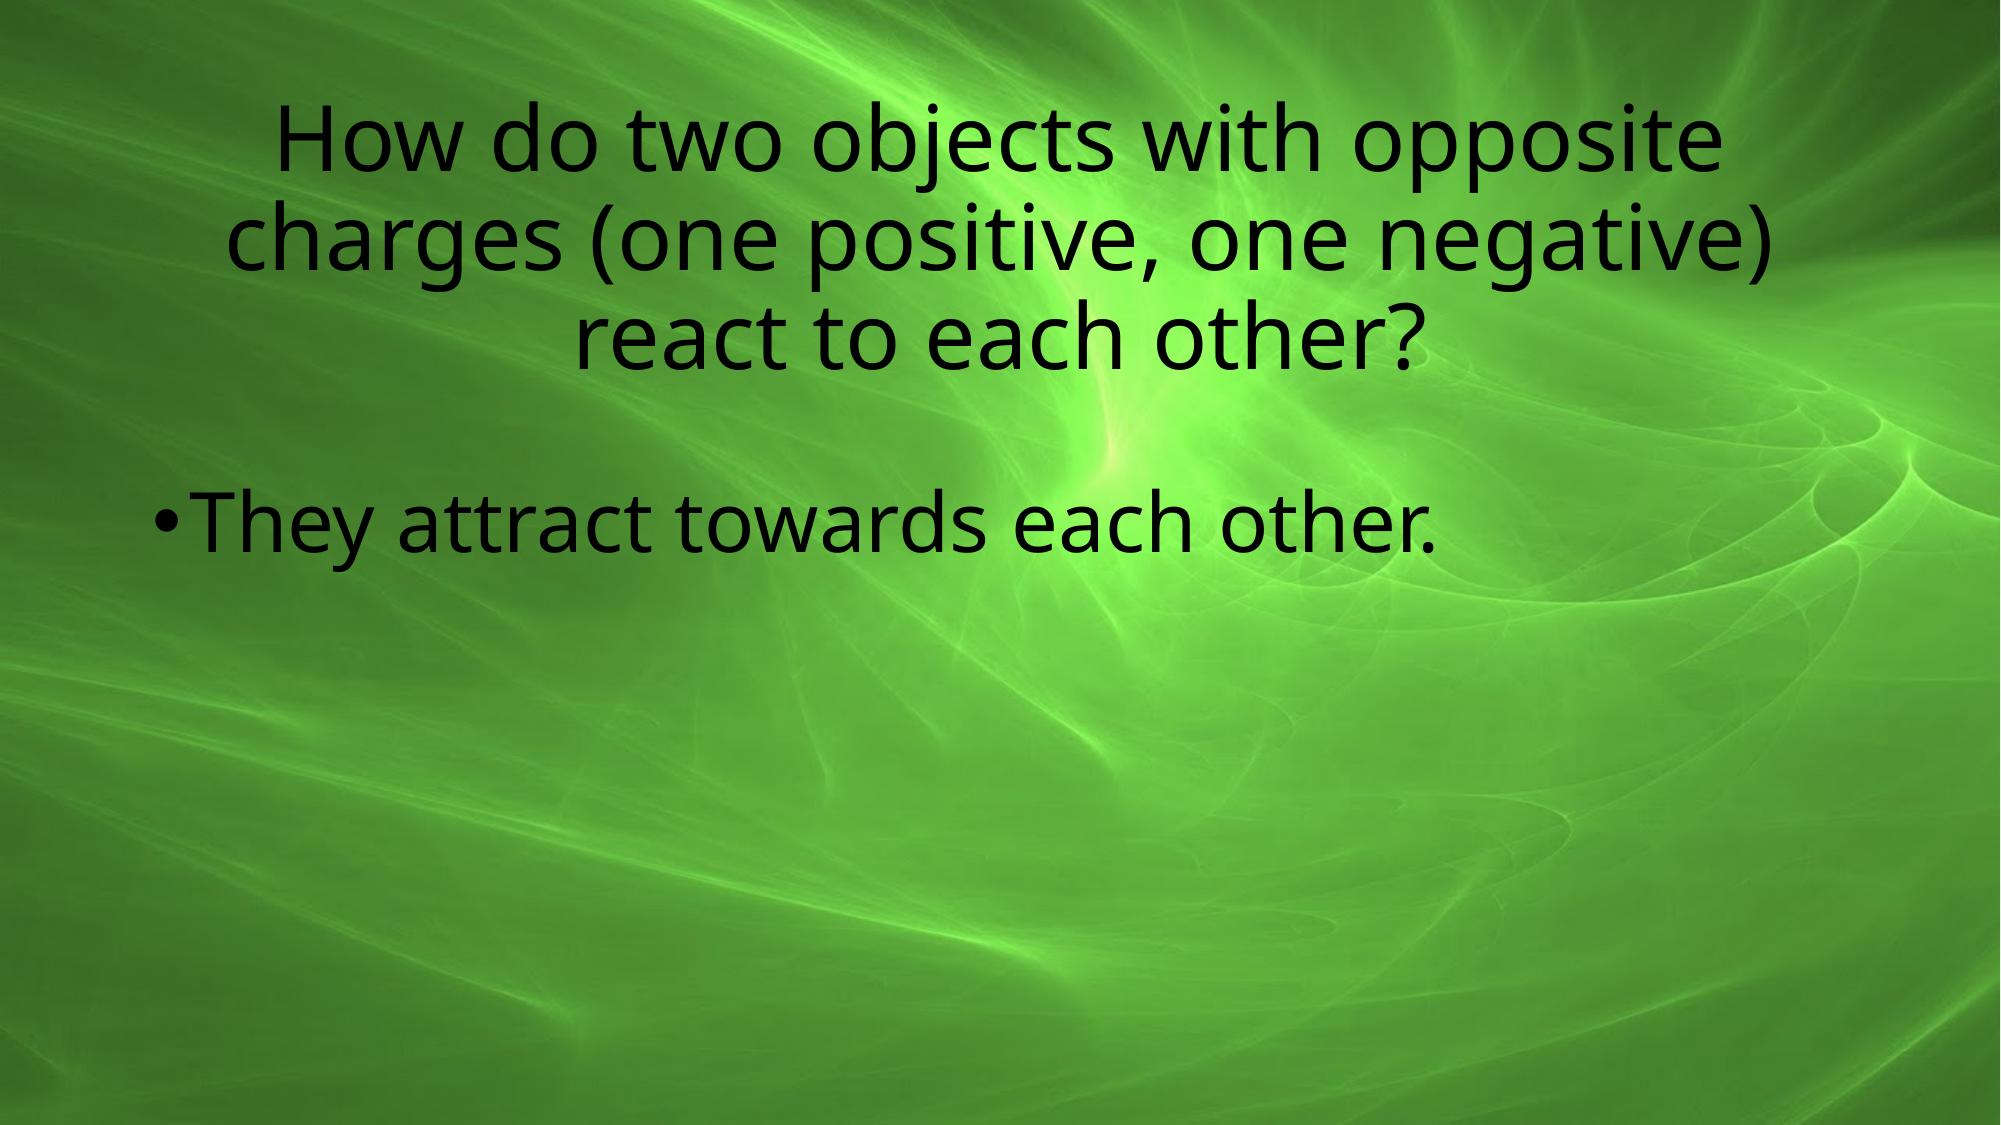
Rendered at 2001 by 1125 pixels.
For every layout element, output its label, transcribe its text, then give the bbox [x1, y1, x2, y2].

title How do two objects with opposite charges (one positive, one negative) react to each other? [137, 59, 1863, 422]
list They attract towards each other. [137, 472, 1863, 1014]
picture [0, 0, 2001, 1125]
